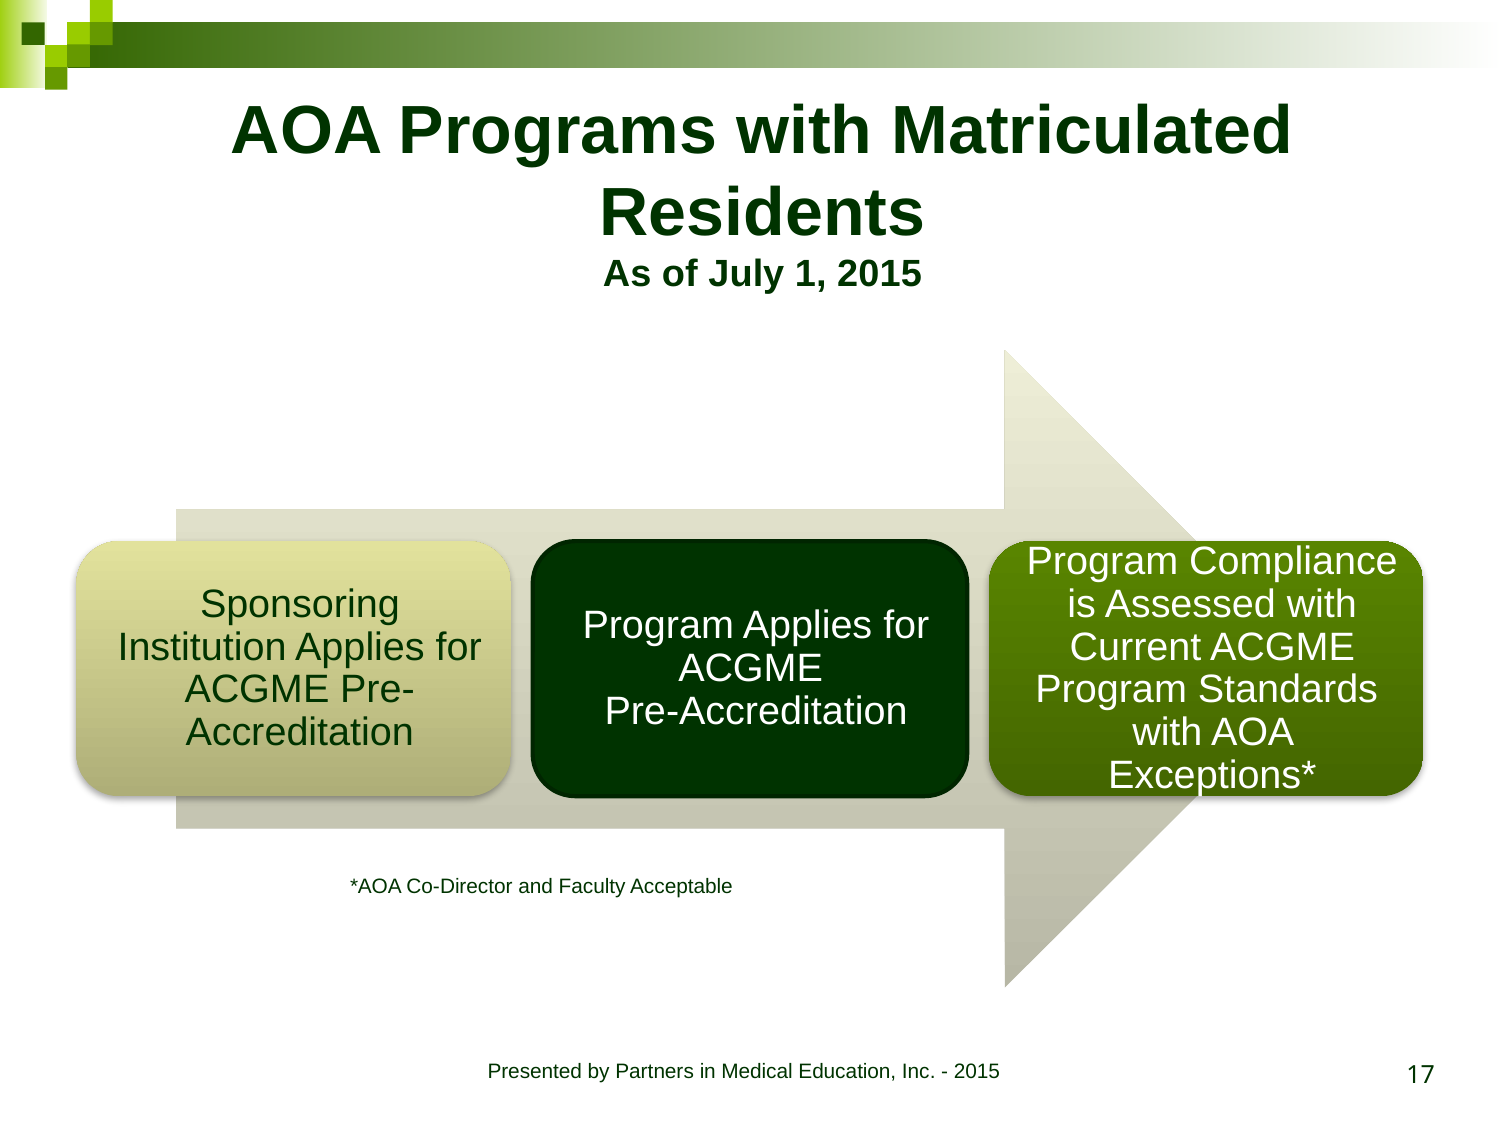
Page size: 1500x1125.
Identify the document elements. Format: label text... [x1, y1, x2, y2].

title AOA Programs with Matriculated Residents As of July 1, 2015 [50, 77, 1475, 303]
footer Presented by Partners in Medical Education, Inc. - 2015 [412, 1050, 1075, 1100]
slide_number 17 [1100, 1025, 1450, 1100]
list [74, 349, 1426, 988]
